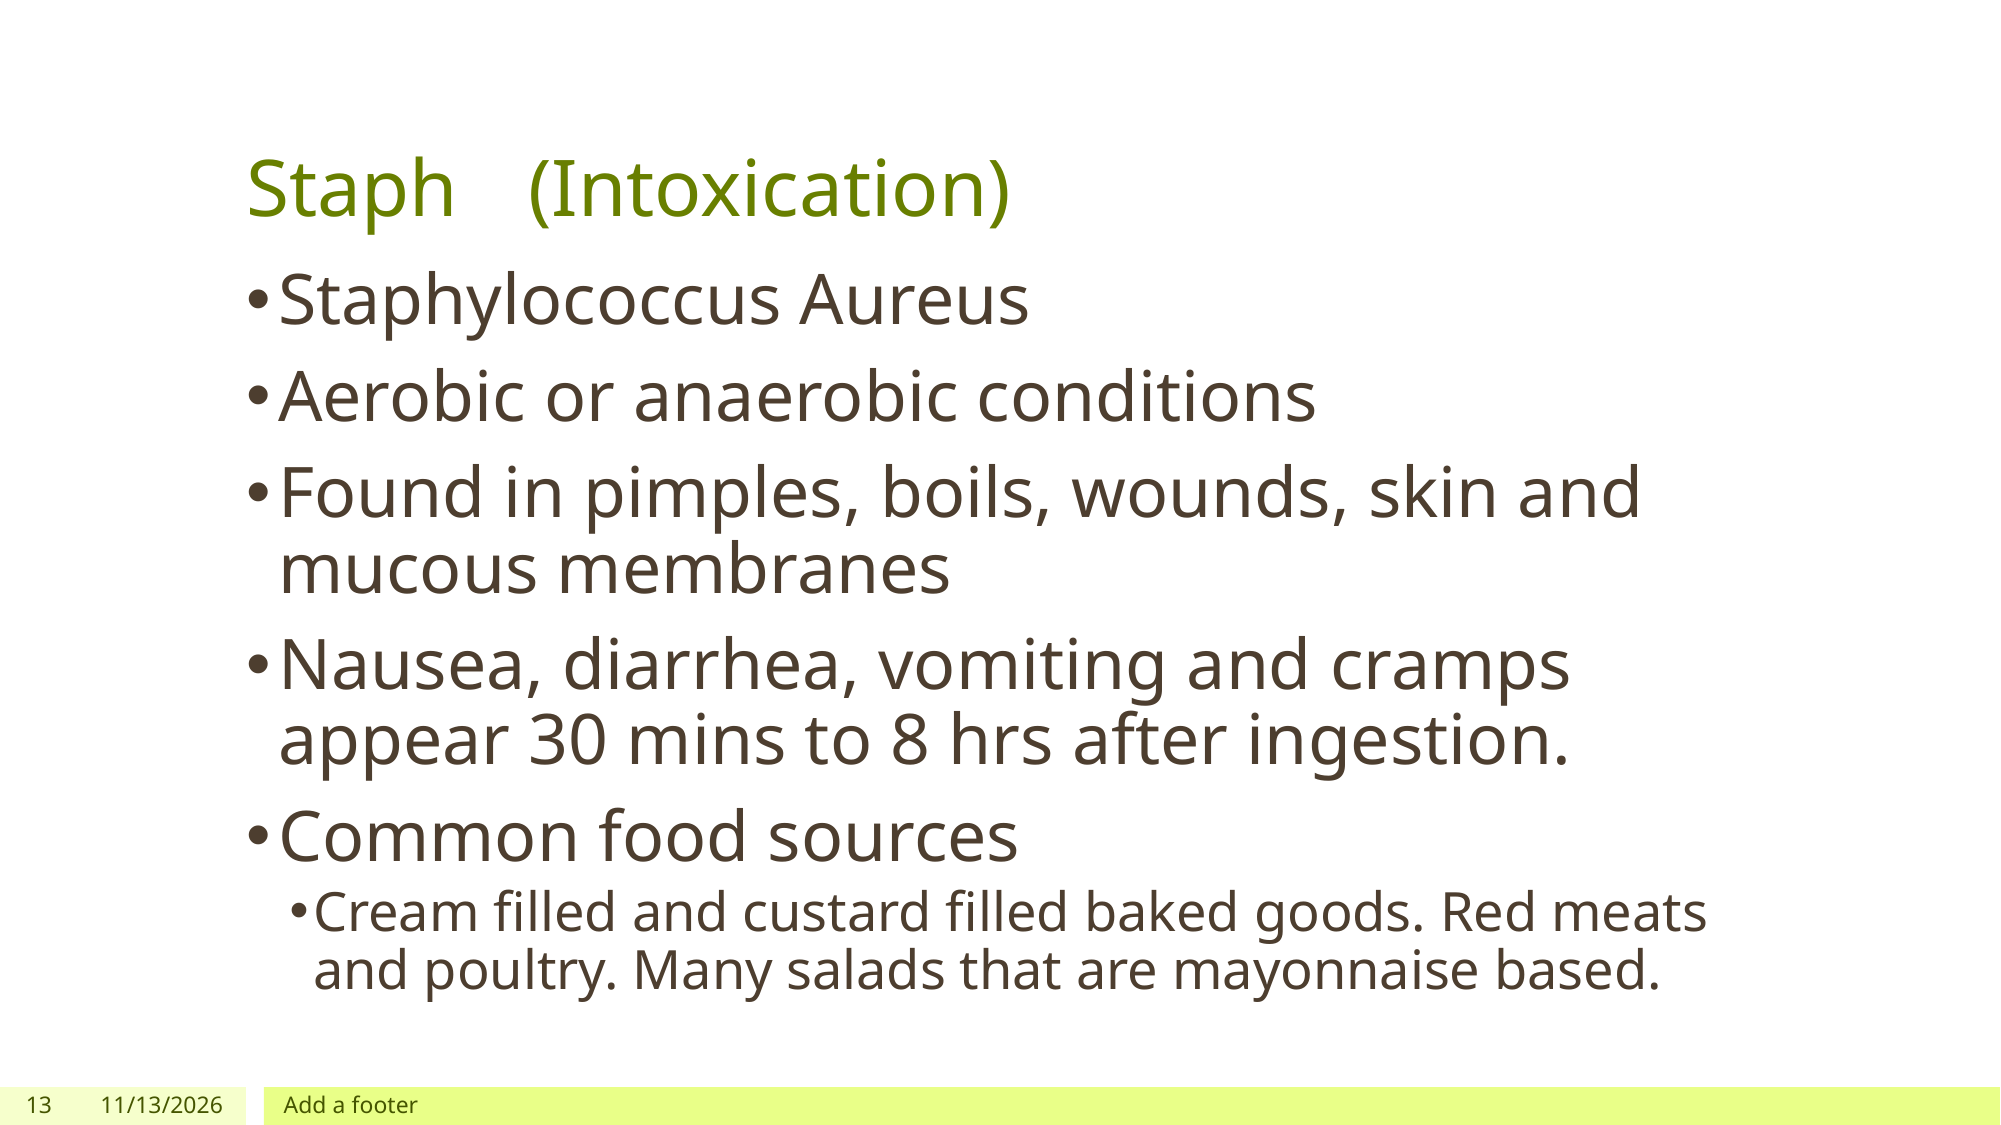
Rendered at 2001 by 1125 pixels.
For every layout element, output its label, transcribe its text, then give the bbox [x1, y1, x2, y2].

slide_number 13 [0, 1087, 68, 1125]
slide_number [74, 1087, 239, 1125]
footer Add a footer [268, 1087, 1769, 1125]
title Staph (Intoxication) [231, 45, 1769, 240]
list Staphylococcus Aureus Aerobic or anaerobic conditions Found in pimples, boils, wounds, skin and mucous membranes Nausea, diarrhea, vomiting and cramps appear 30 mins to 8 hrs after ingestion. Common food sources Cream filled and custard filled baked goods. Red meats and poultry. Many salads that are mayonnaise based. [231, 256, 1769, 1015]
